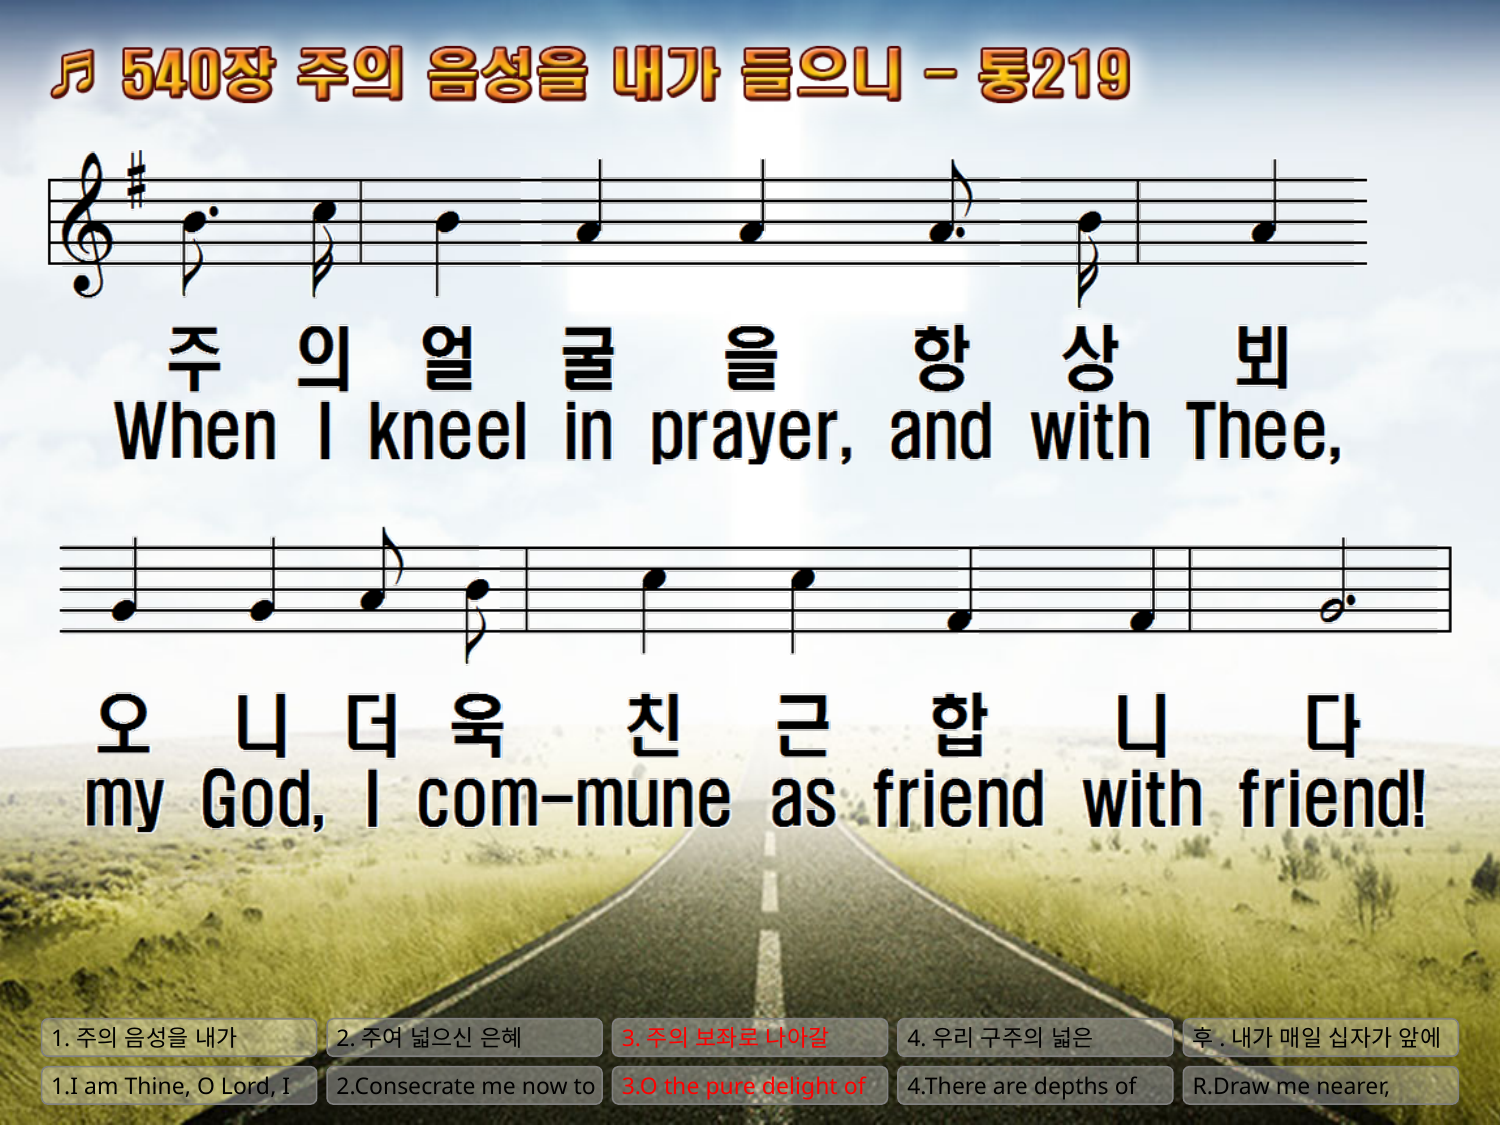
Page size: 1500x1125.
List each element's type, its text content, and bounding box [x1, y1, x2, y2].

picture [0, 0, 1500, 1125]
text_box 1.주의 음성을 내가 [41, 1018, 317, 1057]
text_box R.Draw me nearer, [1183, 1066, 1459, 1105]
text_box 2.주여 넓으신 은혜 [327, 1018, 603, 1057]
text_box 4.우리 구주의 넓은 [897, 1018, 1173, 1057]
text_box 3.O the pure delight of [612, 1066, 888, 1105]
text_box 1.I am Thine, O Lord, I [41, 1066, 317, 1105]
text_box 4.There are depths of [897, 1066, 1173, 1105]
text_box 2.Consecrate me now to [327, 1066, 603, 1105]
text_box 3.주의 보좌로 나아갈 [612, 1018, 888, 1057]
text_box 후.내가 매일 십자가 앞에 [1183, 1018, 1459, 1057]
